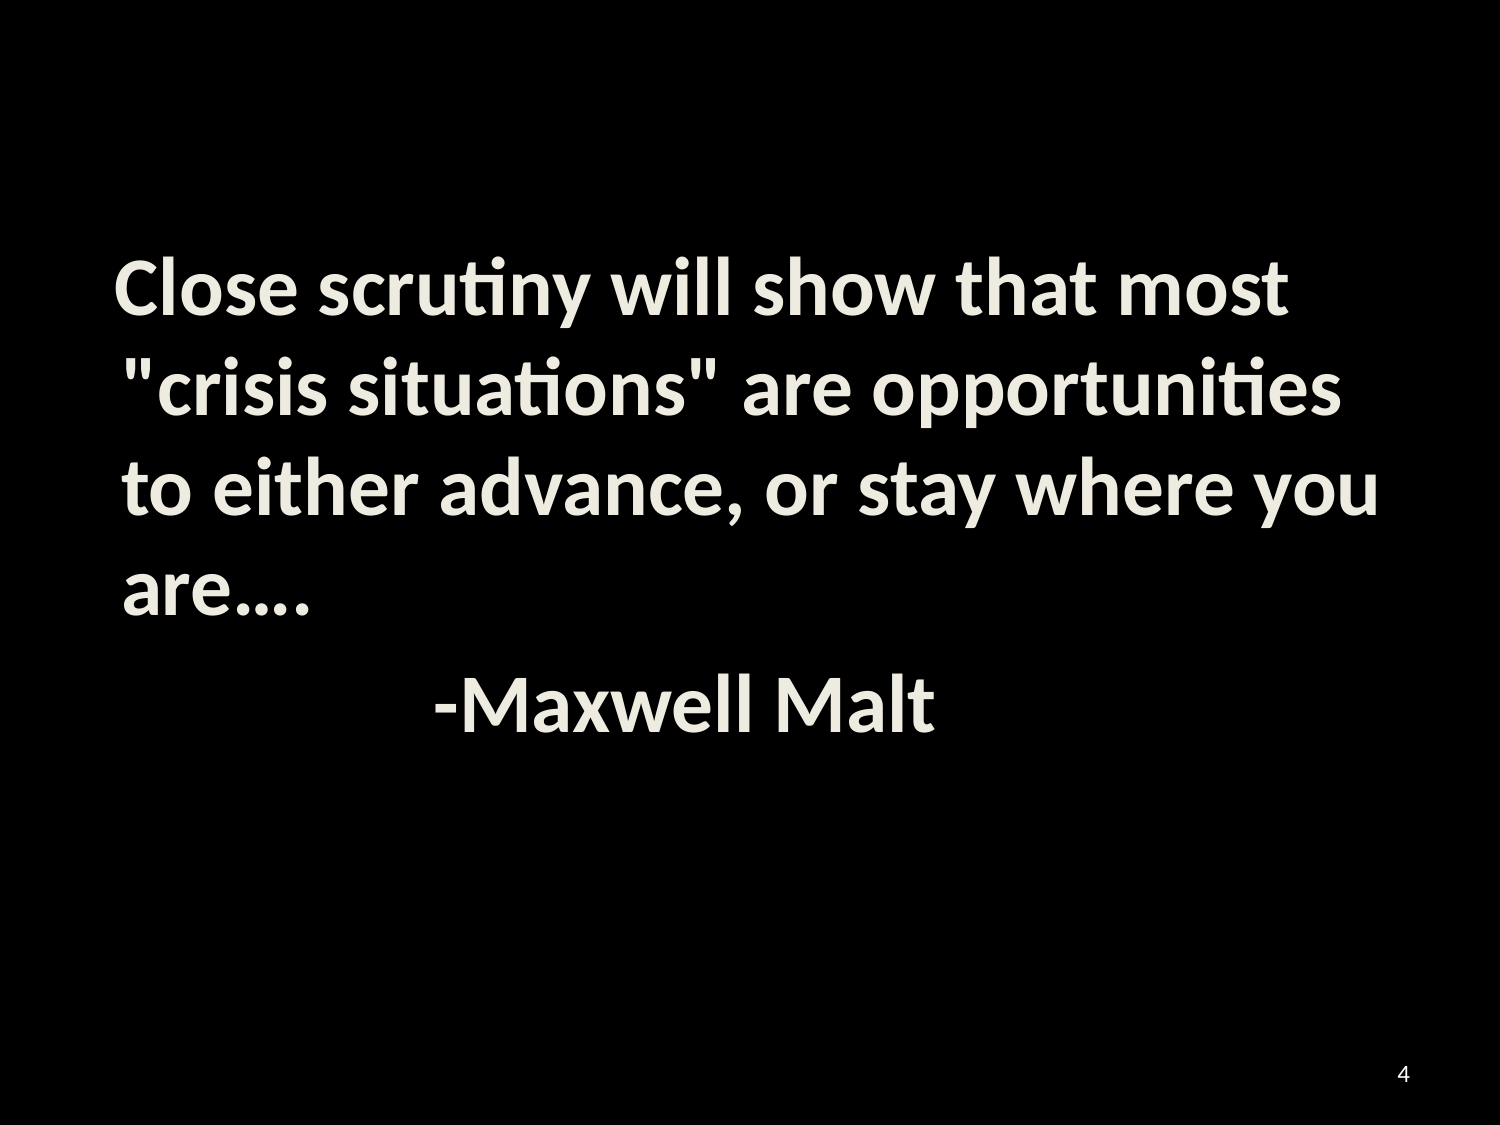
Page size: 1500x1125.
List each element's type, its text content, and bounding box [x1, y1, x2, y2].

slide_number 4 [1074, 1042, 1425, 1103]
list Close scrutiny will show that most "crisis situations" are opportunities to either advance, or stay where you are…. -Maxwell Malt [62, 224, 1413, 900]
